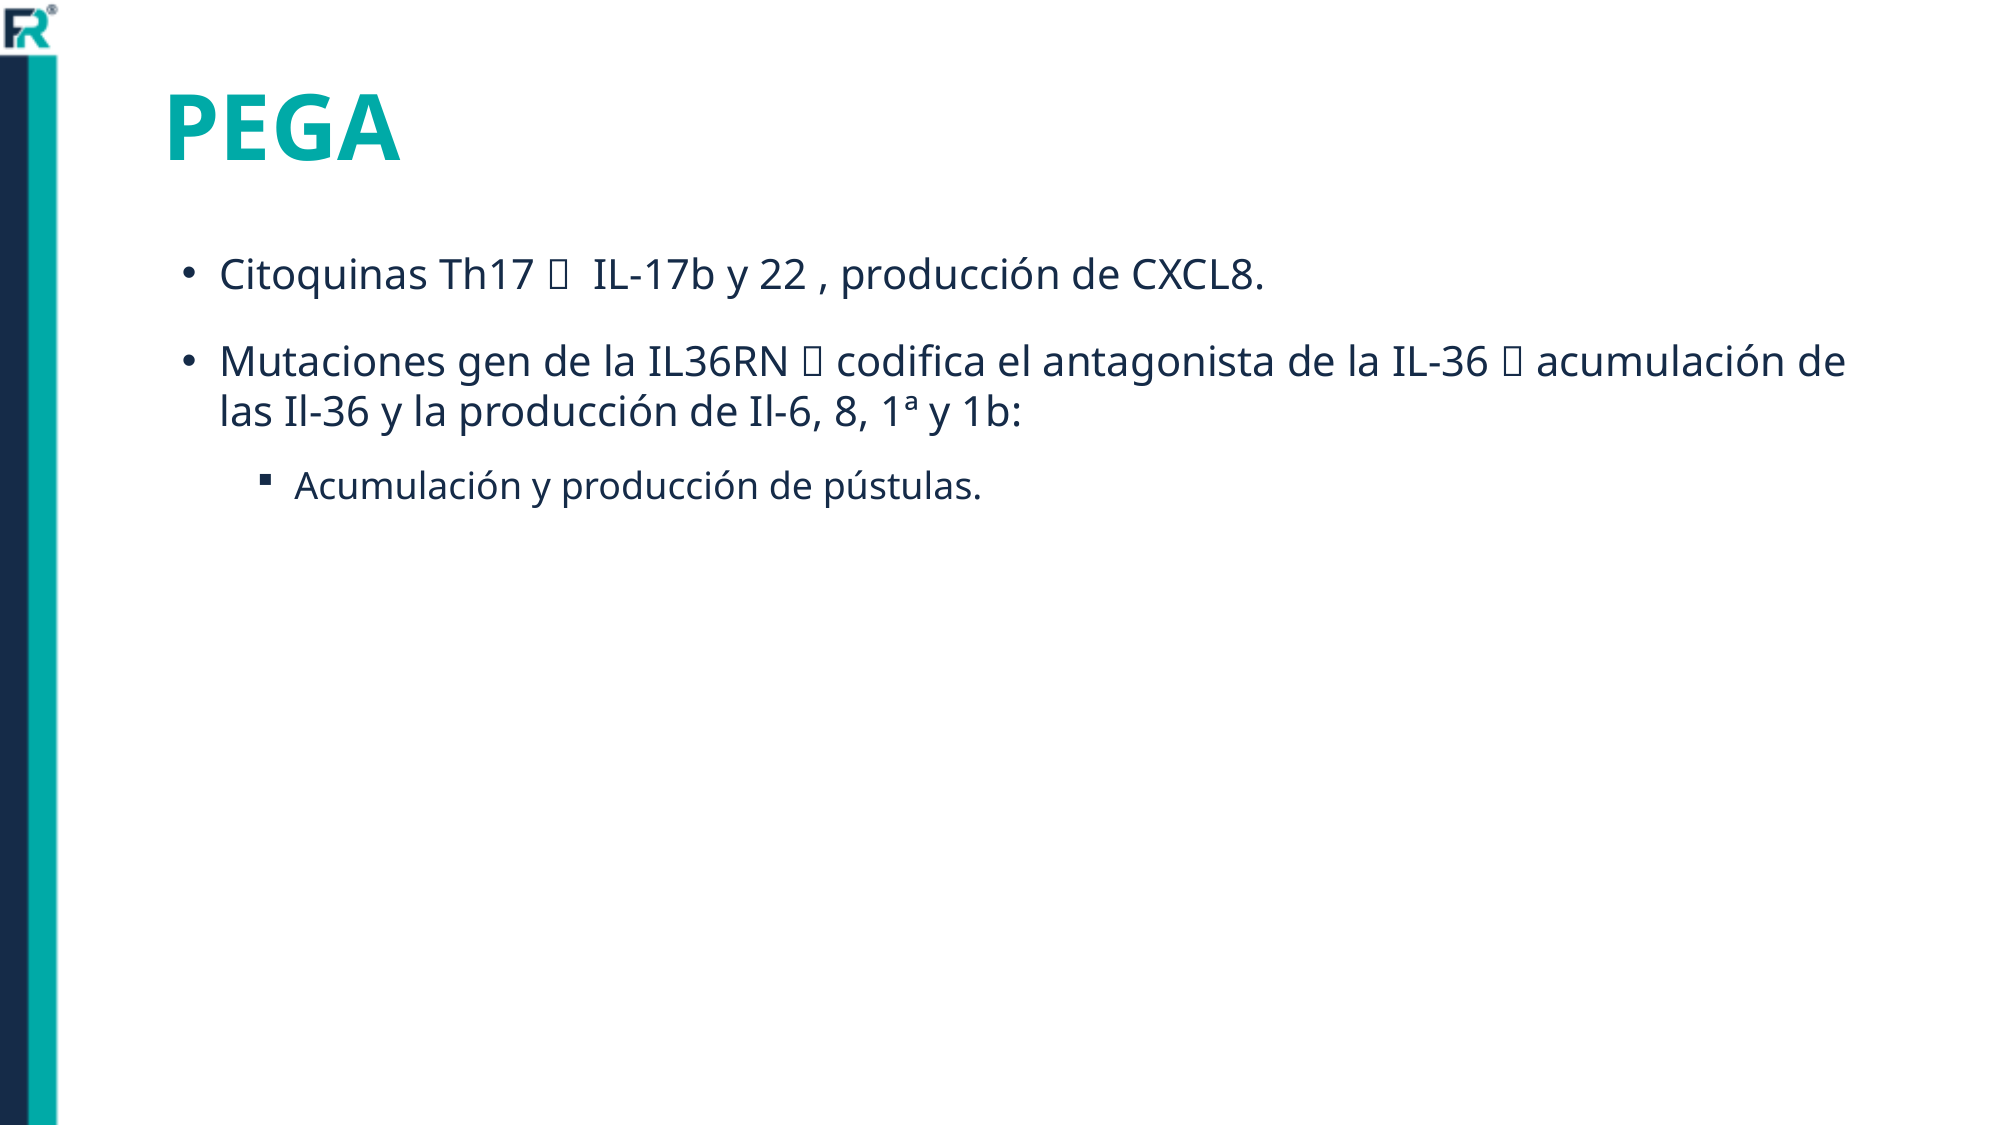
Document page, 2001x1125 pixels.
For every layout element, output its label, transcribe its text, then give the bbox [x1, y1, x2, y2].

text_box PEGA [147, 22, 1981, 240]
picture [0, 0, 2001, 1125]
list Citoquinas Th17  IL-17b y 22 , producción de CXCL8. Mutaciones gen de la IL36RN  codifica el antagonista de la IL-36  acumulación de las Il-36 y la producción de Il-6, 8, 1ª y 1b: Acumulación y producción de pústulas. [166, 240, 1881, 619]
